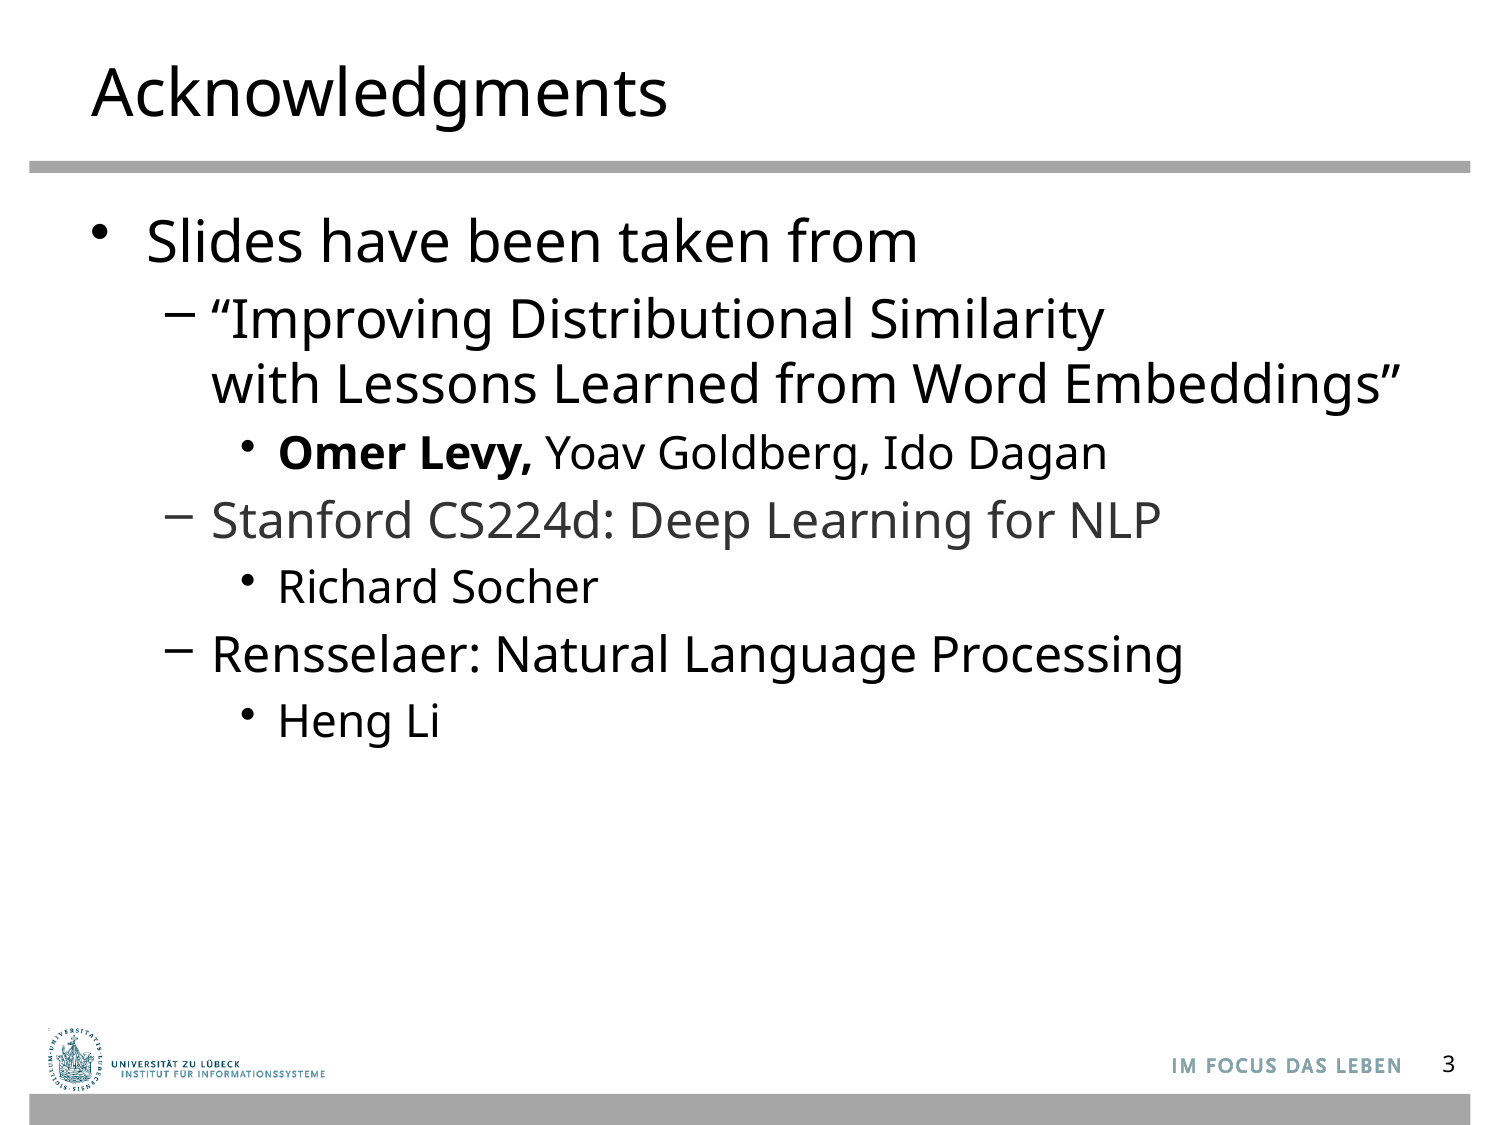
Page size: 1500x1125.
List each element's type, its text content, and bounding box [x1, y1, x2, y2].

title Acknowledgments [76, 42, 1427, 126]
slide_number 3 [1305, 1050, 1471, 1083]
list Slides have been taken from “Improving Distributional Similarity with Lessons Learned from Word Embeddings” Omer Levy, Yoav Goldberg, Ido Dagan Stanford CS224d: Deep Learning for NLP Richard Socher Rensselaer: Natural Language Processing Heng Li [75, 196, 1425, 1012]
picture [1173, 1058, 1305, 1073]
